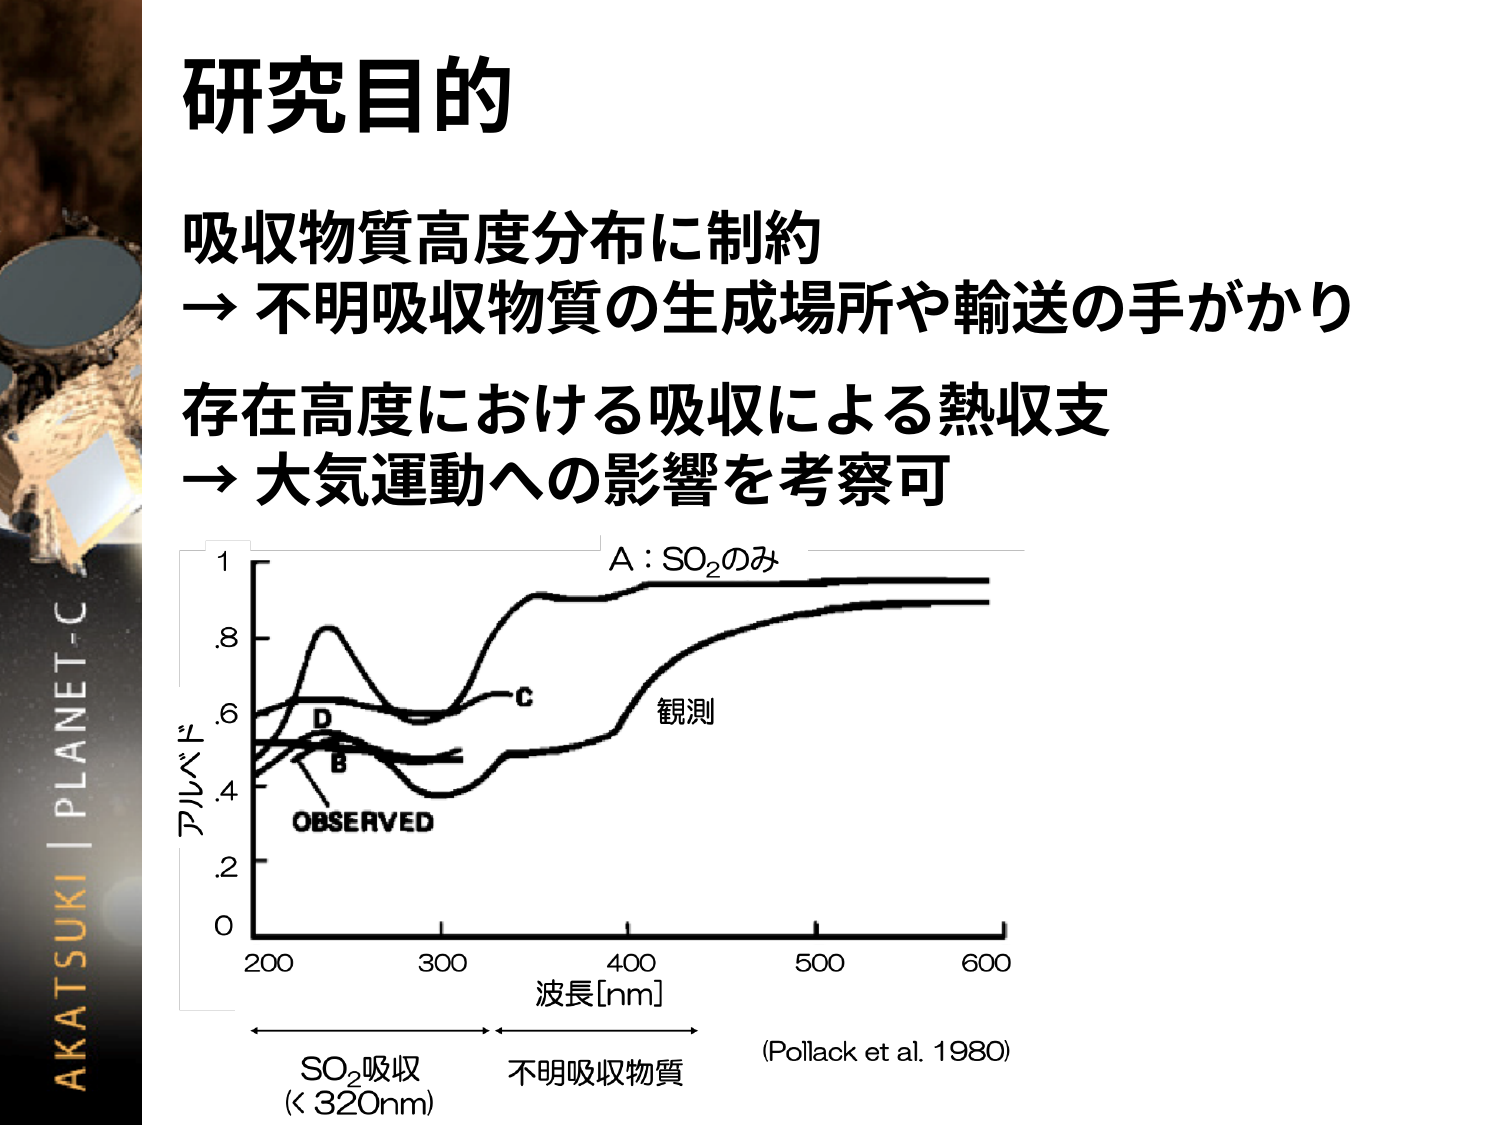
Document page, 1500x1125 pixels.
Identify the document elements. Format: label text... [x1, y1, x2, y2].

picture [166, 534, 1025, 1125]
text_box 吸収物質高度分布に制約 →不明吸収物質の生成場所や輸送の手がかり [167, 193, 1500, 349]
text_box 存在高度における吸収による熱収支 →大気運動への影響を考察可 [167, 366, 1500, 521]
picture [0, 0, 142, 1125]
text_box 研究目的 [167, 35, 705, 151]
